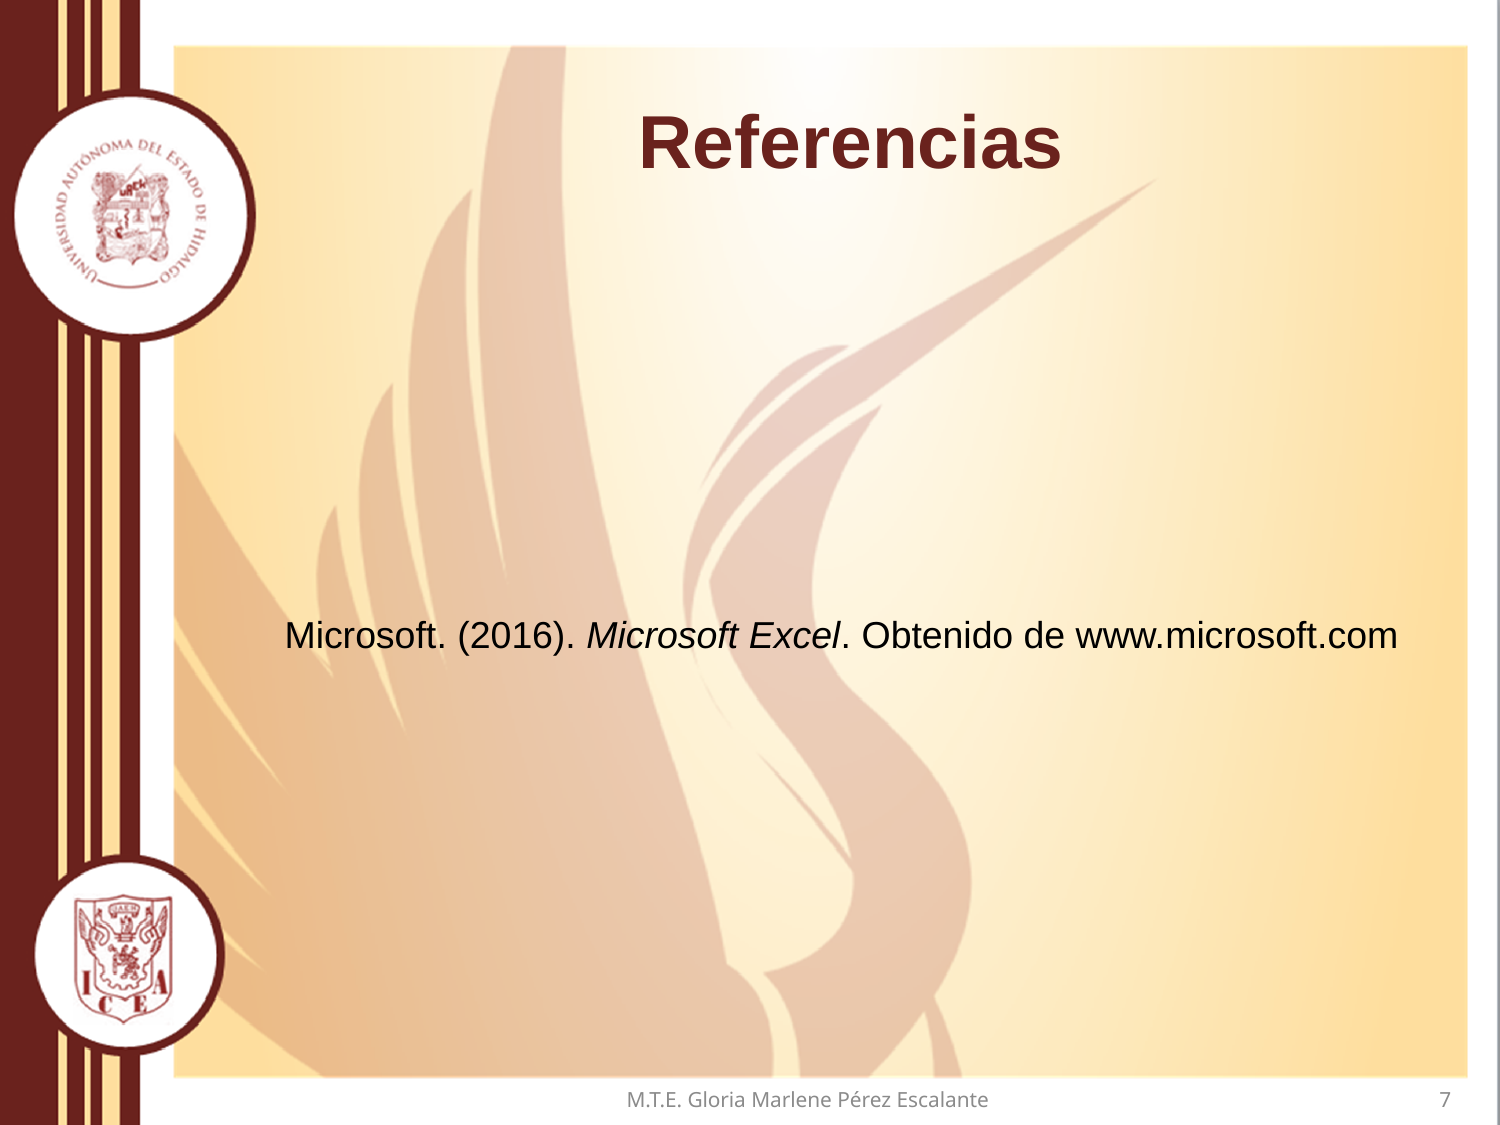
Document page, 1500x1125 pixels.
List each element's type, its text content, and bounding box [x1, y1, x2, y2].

list Microsoft. (2016). Microsoft Excel. Obtenido de www.microsoft.com [269, 307, 1425, 961]
footer M.T.E. Gloria Marlene Pérez Escalante [570, 1070, 1046, 1125]
slide_number 7 [1116, 1070, 1467, 1125]
title Referencias [277, 45, 1425, 233]
picture [0, 0, 1500, 1125]
